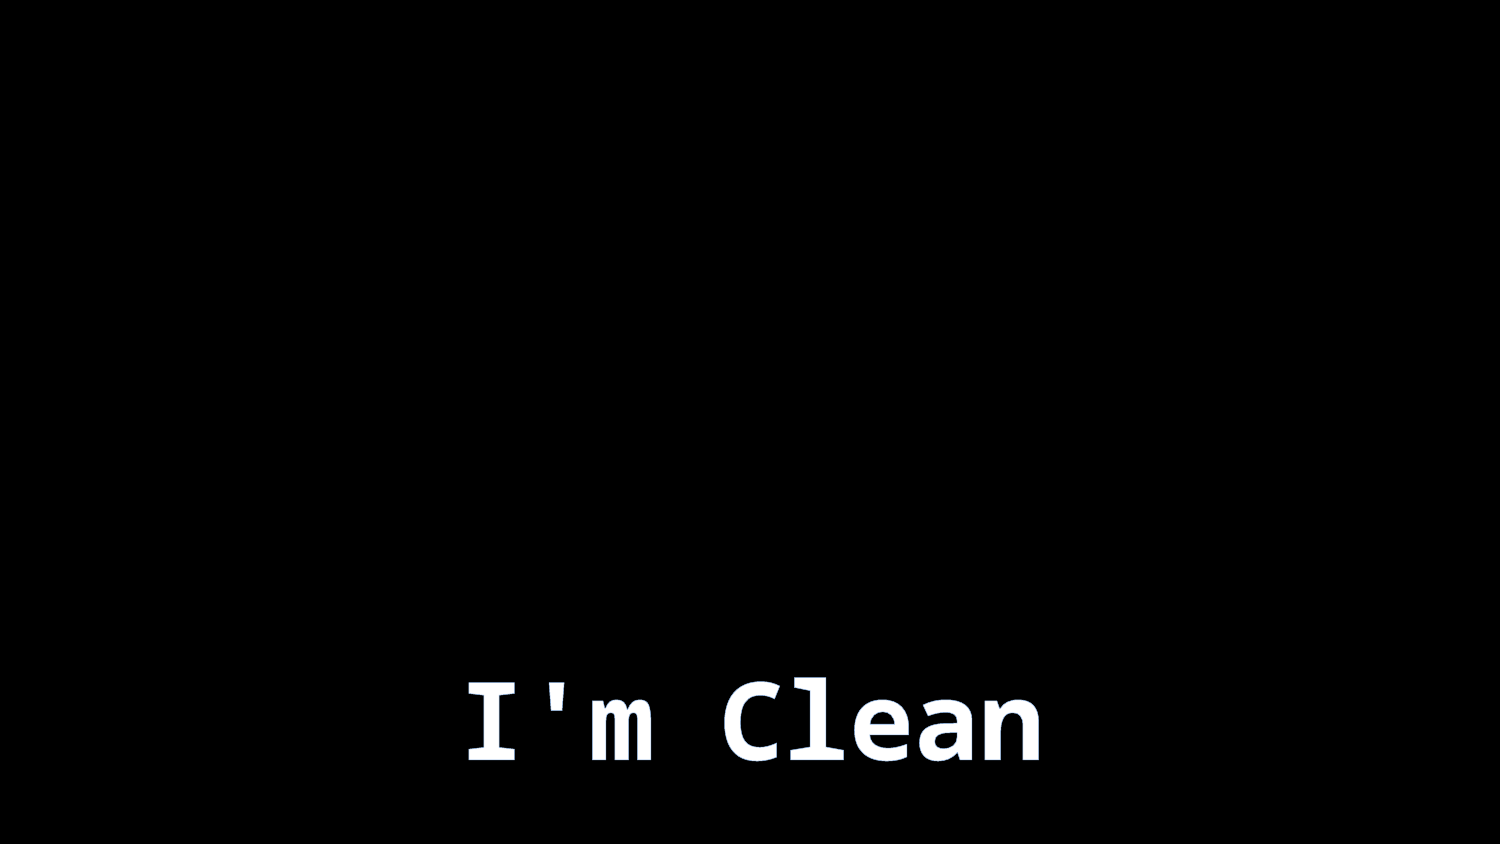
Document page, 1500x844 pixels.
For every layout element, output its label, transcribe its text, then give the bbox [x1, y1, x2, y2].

title I'm Clean [76, 646, 1427, 787]
